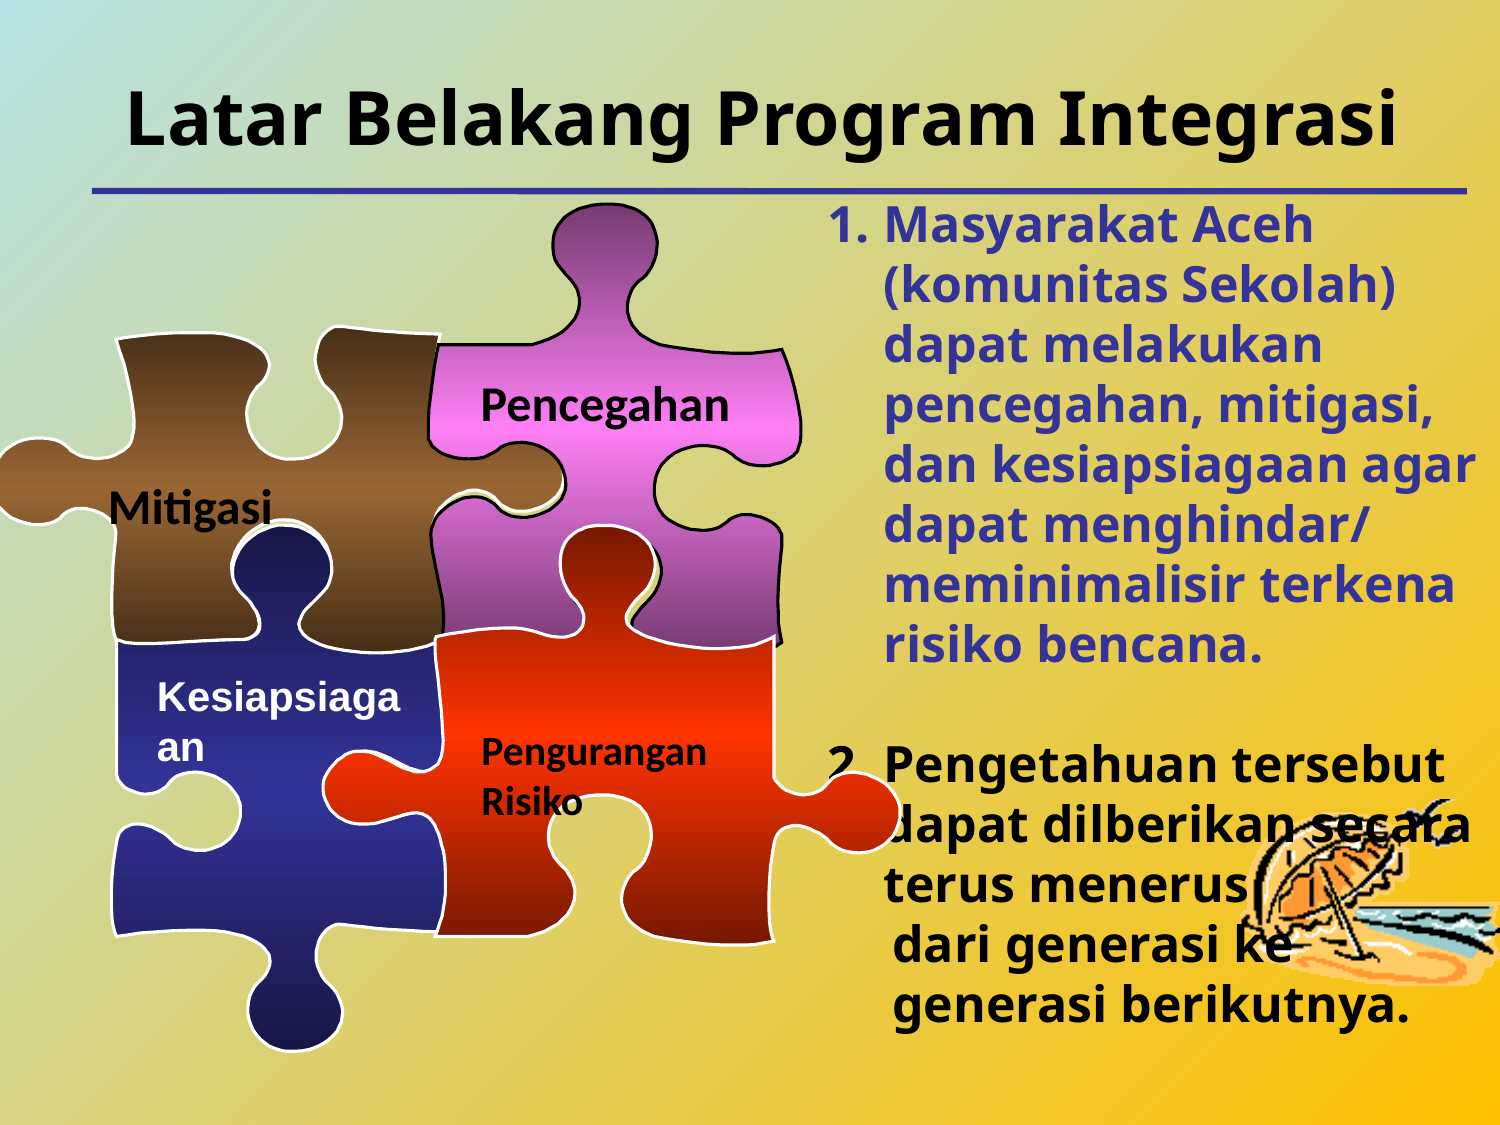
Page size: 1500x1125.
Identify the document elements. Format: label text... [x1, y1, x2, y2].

text_box Mitigasi [93, 466, 288, 542]
text_box Masyarakat Aceh (komunitas Sekolah) dapat melakukan pencegahan, mitigasi, dan kesiapsiagaan agar dapat menghindar/ meminimalisir terkena risiko bencana. Pengetahuan tersebut dapat dilberikan secara terus menerus dari generasi ke generasi berikutnya. [812, 184, 1500, 1040]
text_box Latar Belakang Program Integrasi [109, 62, 1450, 168]
text_box Kesiapsiagaan [111, 525, 445, 1052]
text_box [0, 326, 564, 652]
text_box Pengurangan Risiko [323, 525, 900, 946]
text_box Pencegahan [428, 204, 801, 648]
